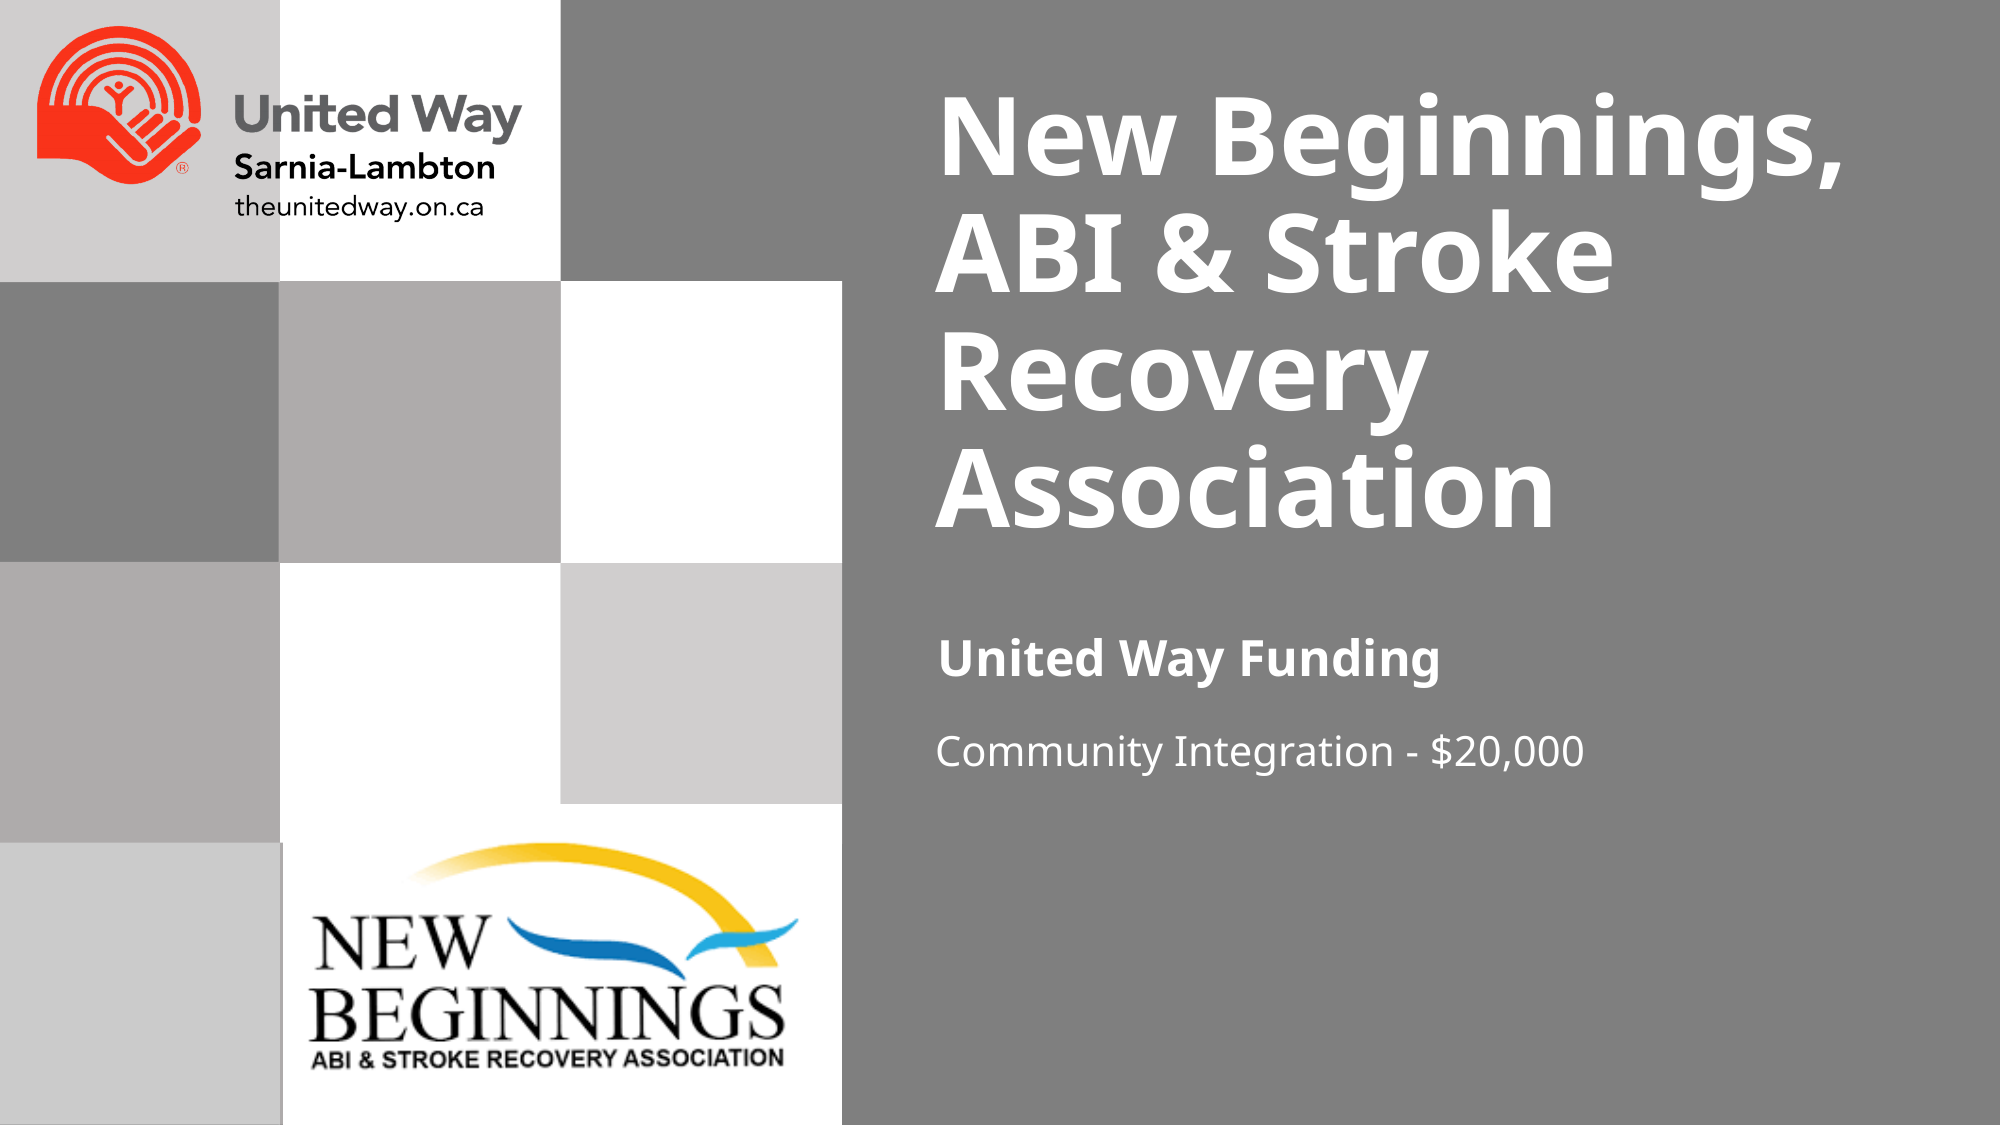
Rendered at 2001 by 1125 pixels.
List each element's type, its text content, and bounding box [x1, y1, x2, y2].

list United Way Funding [937, 618, 1631, 715]
subtitle Community Integration - $20,000 [934, 717, 1764, 906]
picture [283, 804, 842, 1125]
title New Beginnings, ABI & Stroke Recovery Association [934, 63, 1964, 559]
picture [35, 24, 529, 223]
